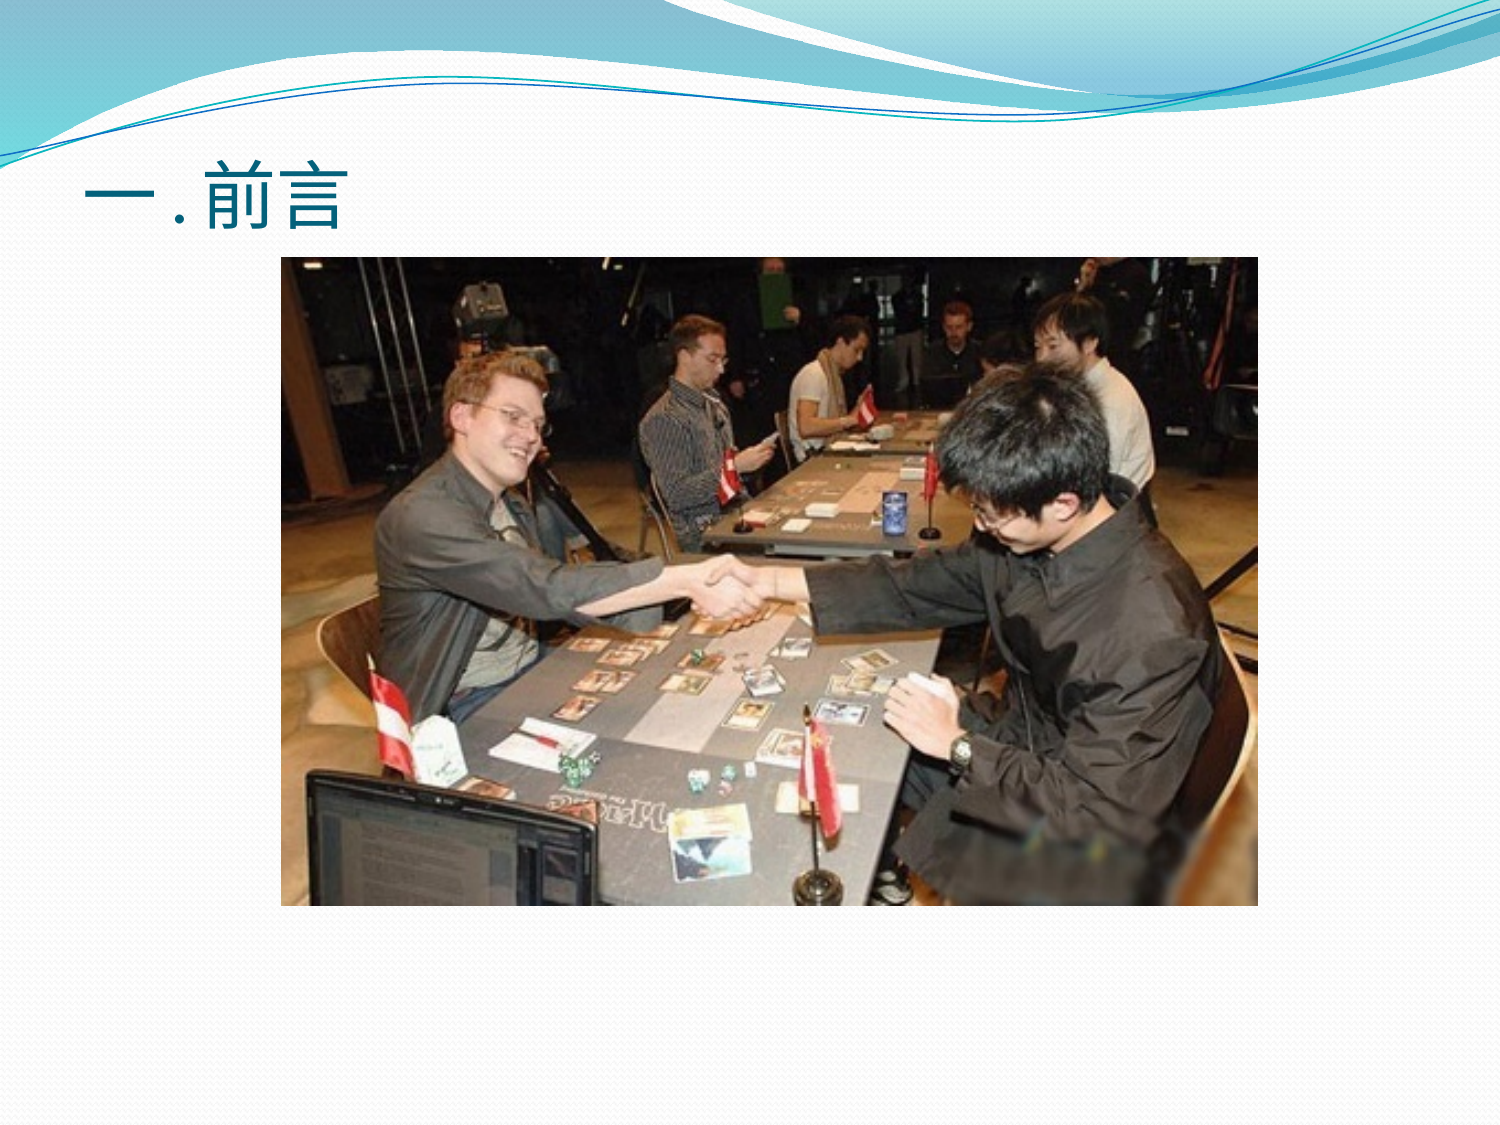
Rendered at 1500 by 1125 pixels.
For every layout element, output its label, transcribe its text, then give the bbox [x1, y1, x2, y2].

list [280, 257, 1258, 906]
title 一.前言 [82, 140, 1432, 329]
